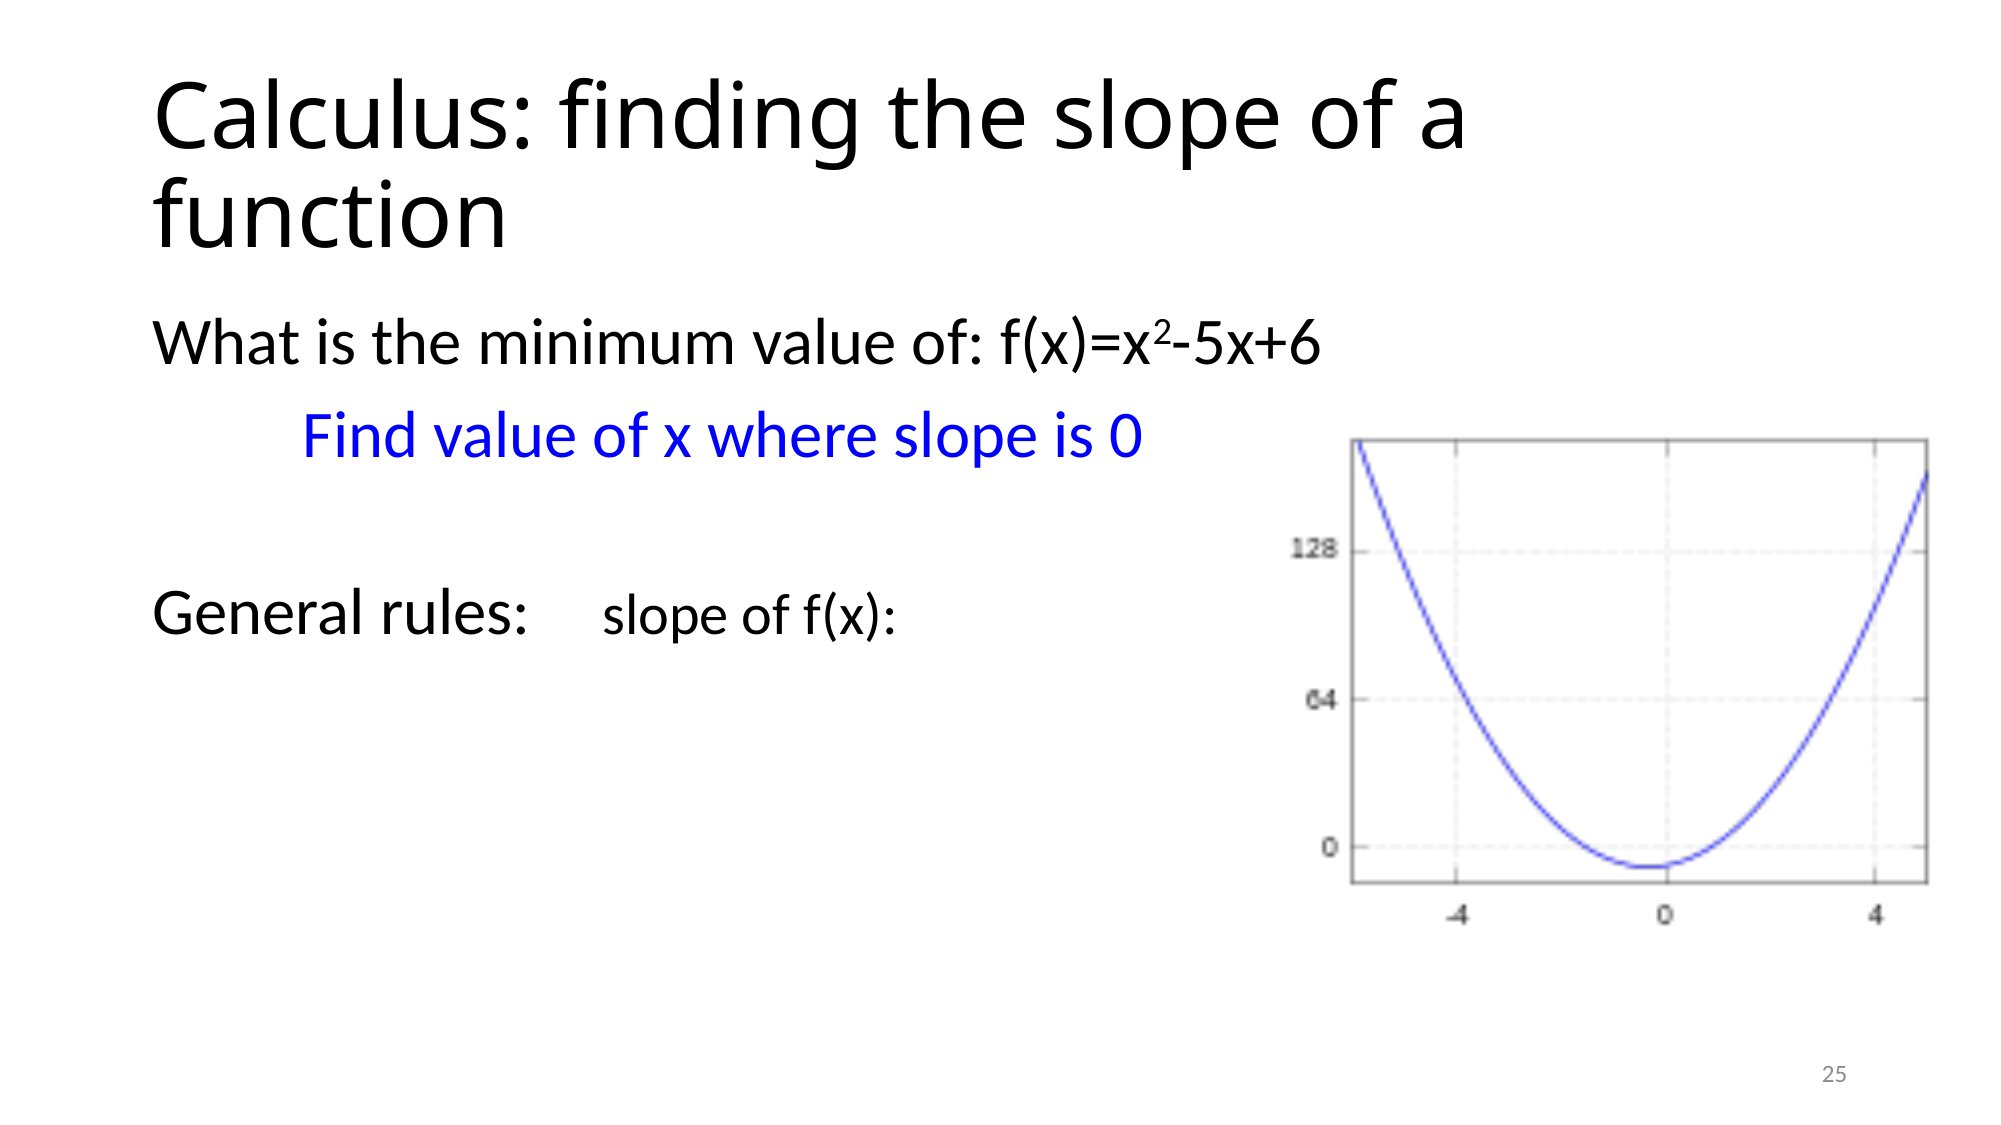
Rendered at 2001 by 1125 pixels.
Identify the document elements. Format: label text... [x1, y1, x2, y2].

slide_number 25 [1412, 1042, 1863, 1103]
title Calculus: finding the slope of a function [137, 59, 1863, 278]
picture [1256, 412, 1974, 950]
